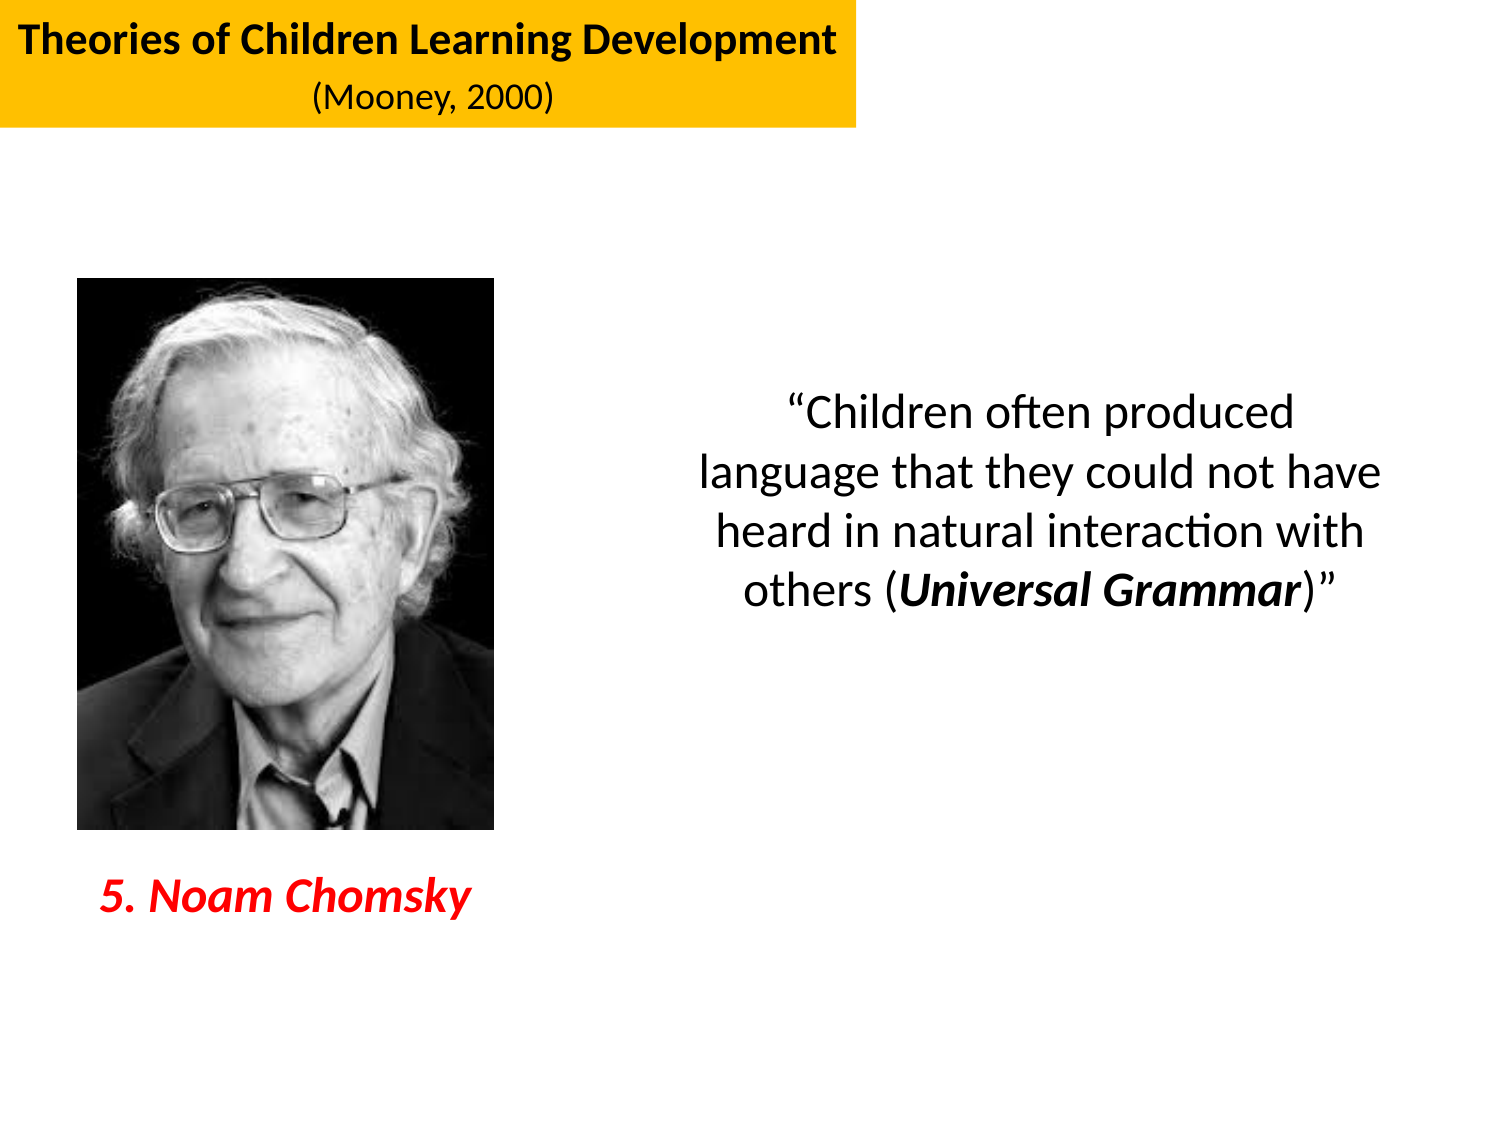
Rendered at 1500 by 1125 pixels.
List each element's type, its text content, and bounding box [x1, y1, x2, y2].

text_box 5. Noam Chomsky [83, 855, 487, 931]
list “Children often produced language that they could not have heard in natural interaction with others (Universal Grammar)” [678, 371, 1402, 737]
picture [77, 278, 494, 830]
title Theories of Children Learning Development (Mooney, 2000) [0, 0, 857, 128]
